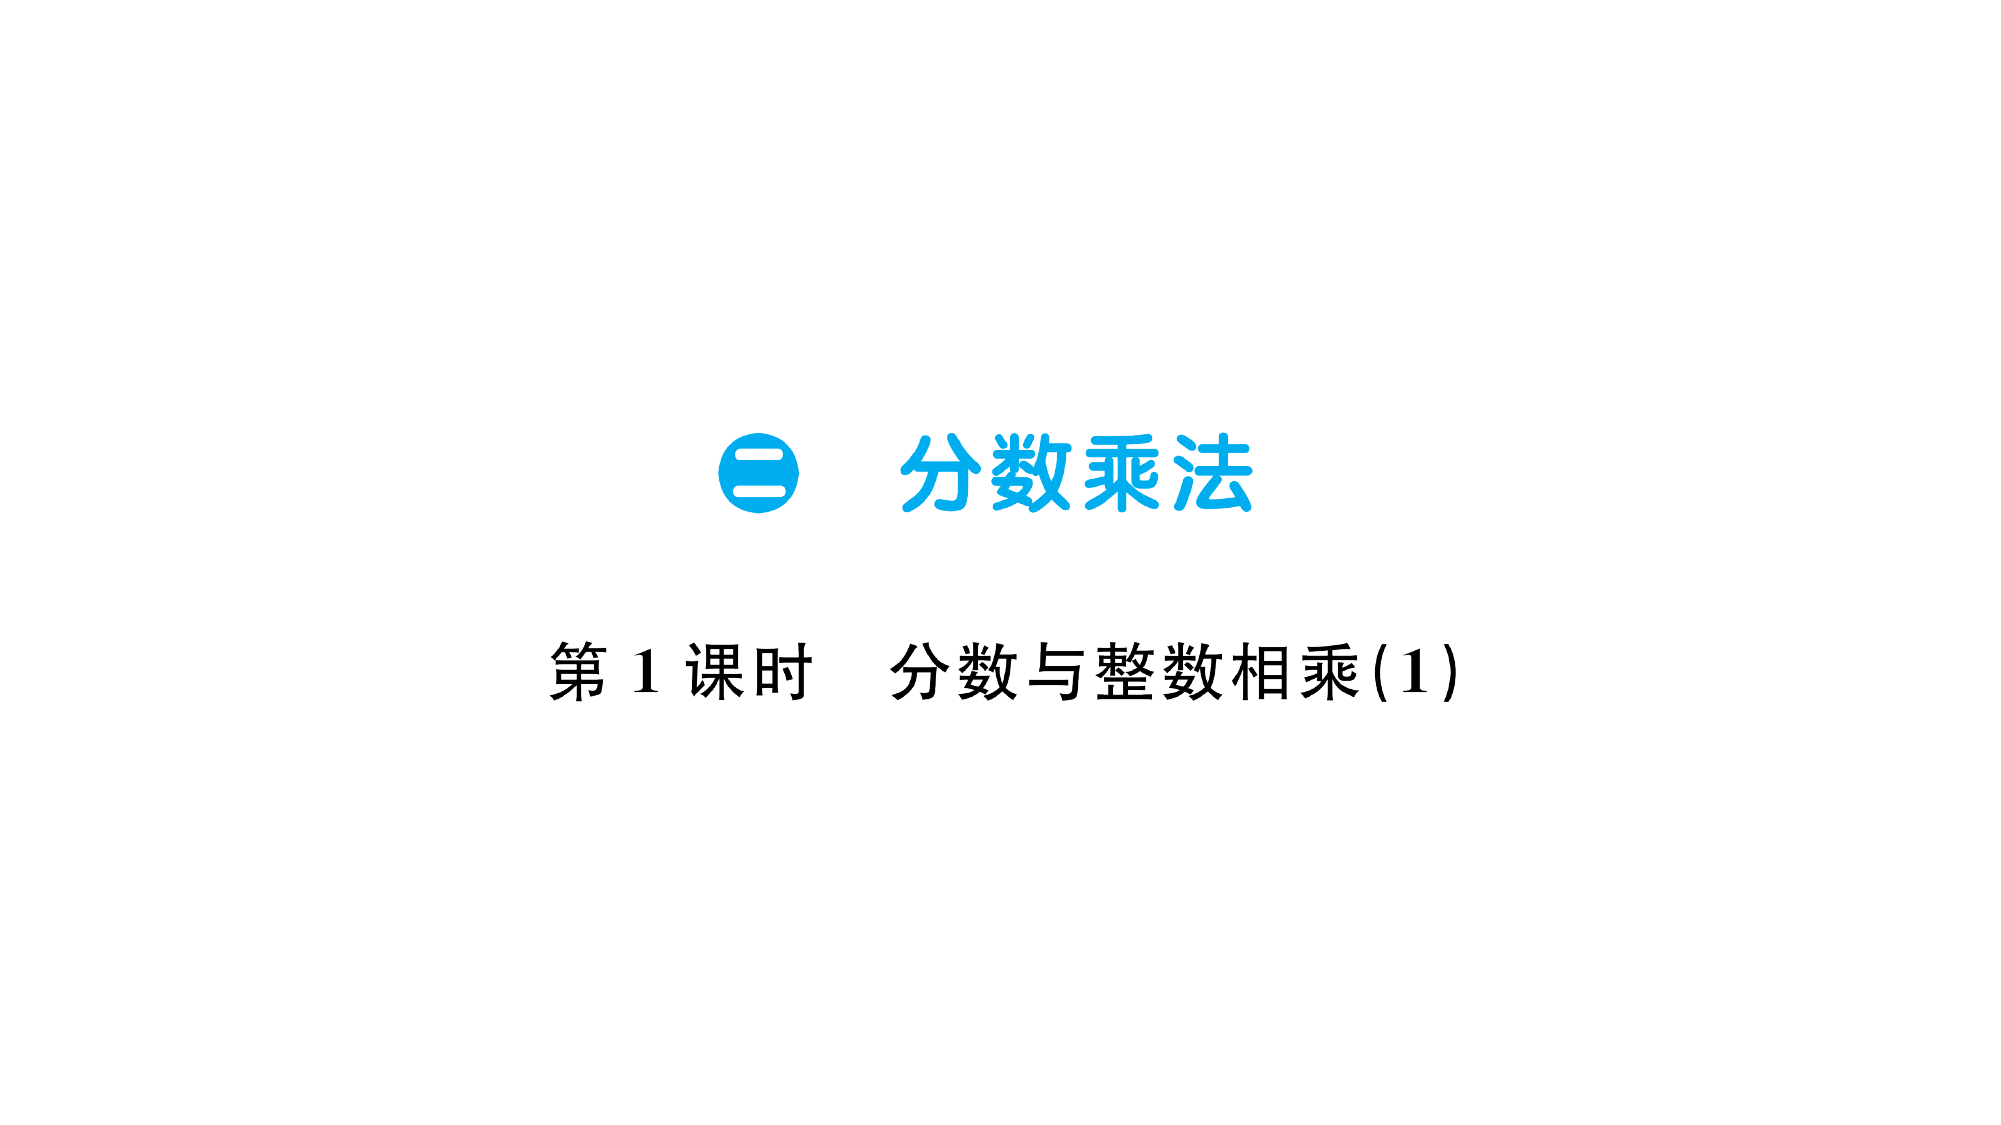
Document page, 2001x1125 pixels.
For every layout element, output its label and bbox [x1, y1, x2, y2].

picture [521, 618, 1479, 716]
picture [714, 414, 1285, 521]
